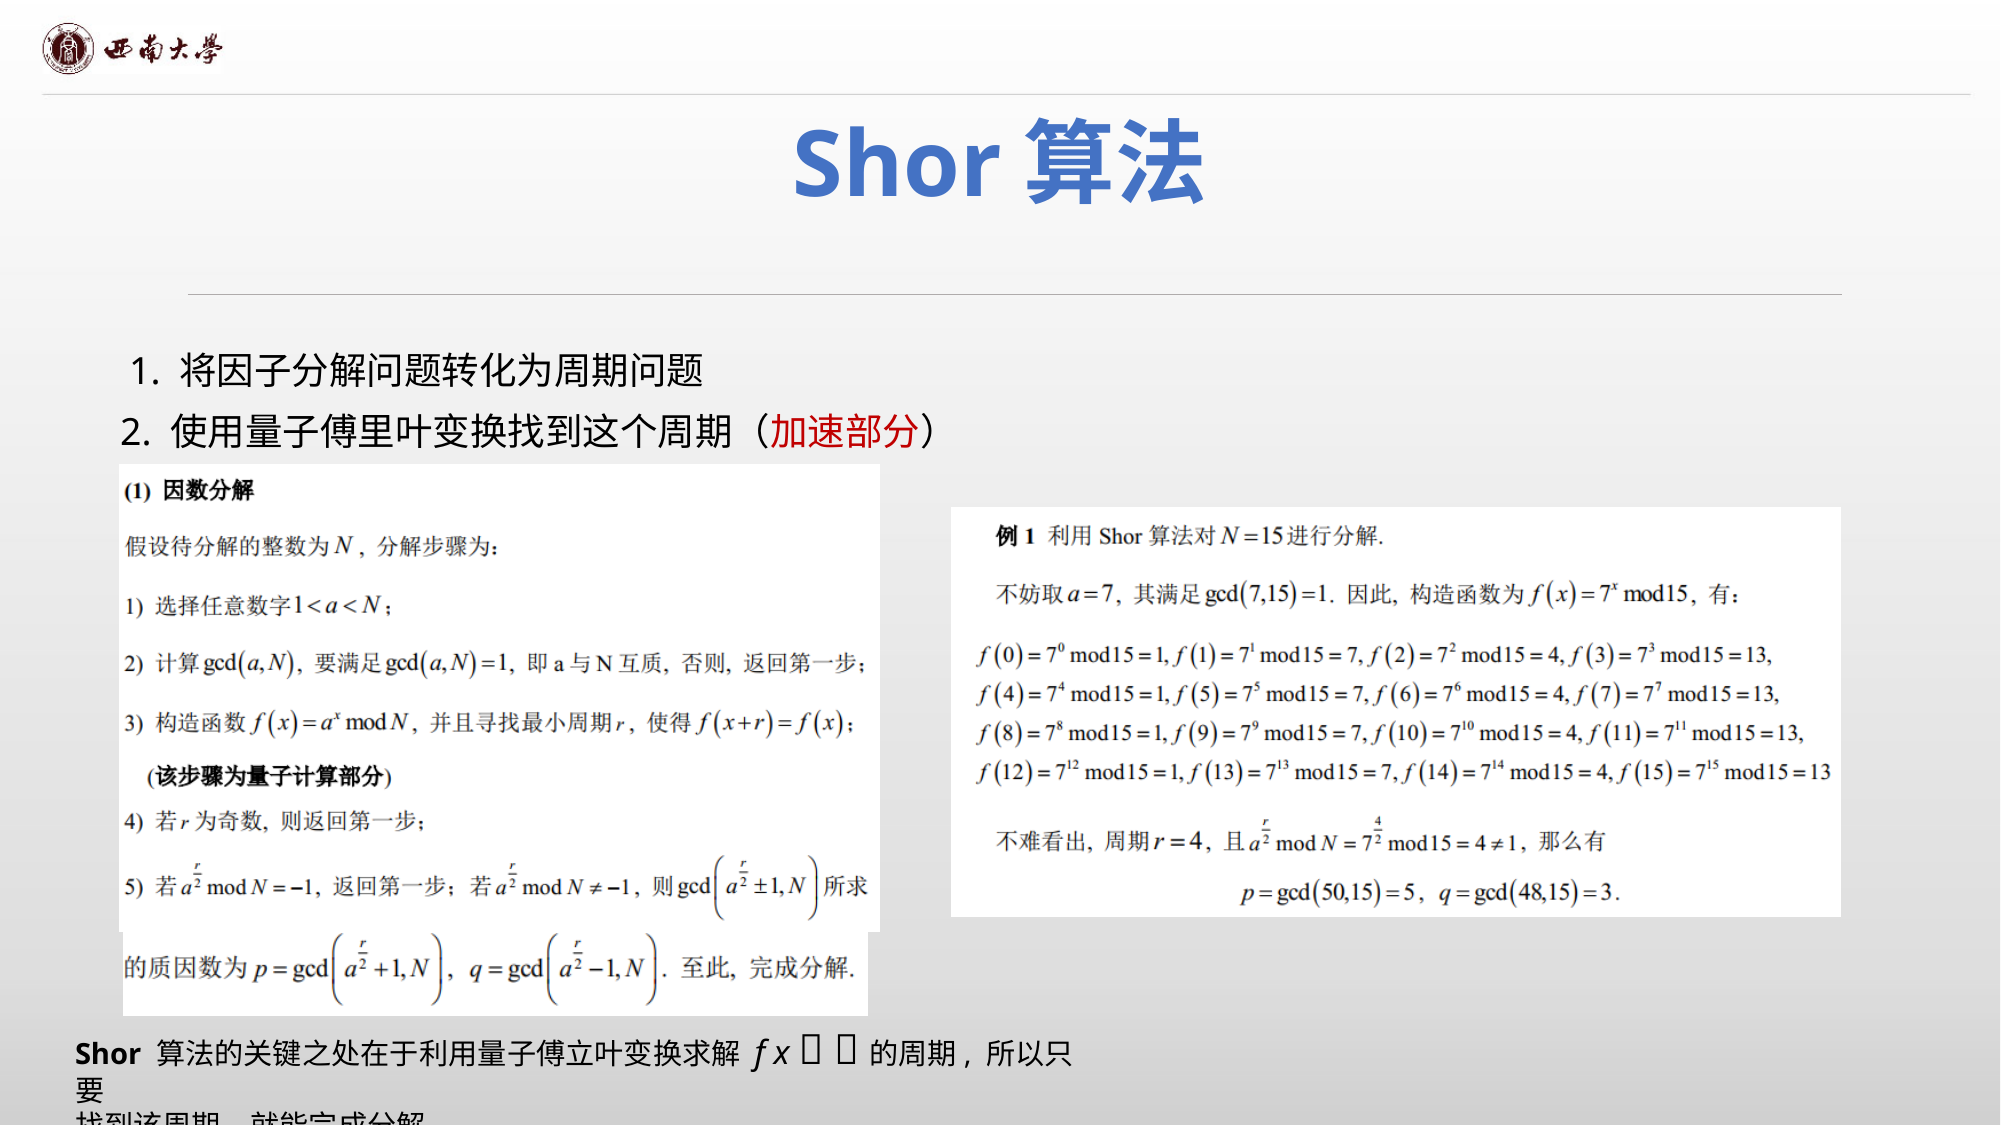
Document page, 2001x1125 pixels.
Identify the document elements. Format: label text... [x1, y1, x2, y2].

picture [0, 0, 2001, 1125]
text_box Shor 算法的关键之处在于利用量子傅立叶变换求解 f x  的周期, 所以只要 找到该周期, 就能完成分解 [60, 1015, 1106, 1125]
text_box 2. 使用量子傅里叶变换找到这个周期（加速部分） [105, 400, 973, 461]
text_box 1. 将因子分解问题转化为周期问题 [114, 339, 720, 400]
title Shor算法 [0, 109, 2000, 225]
